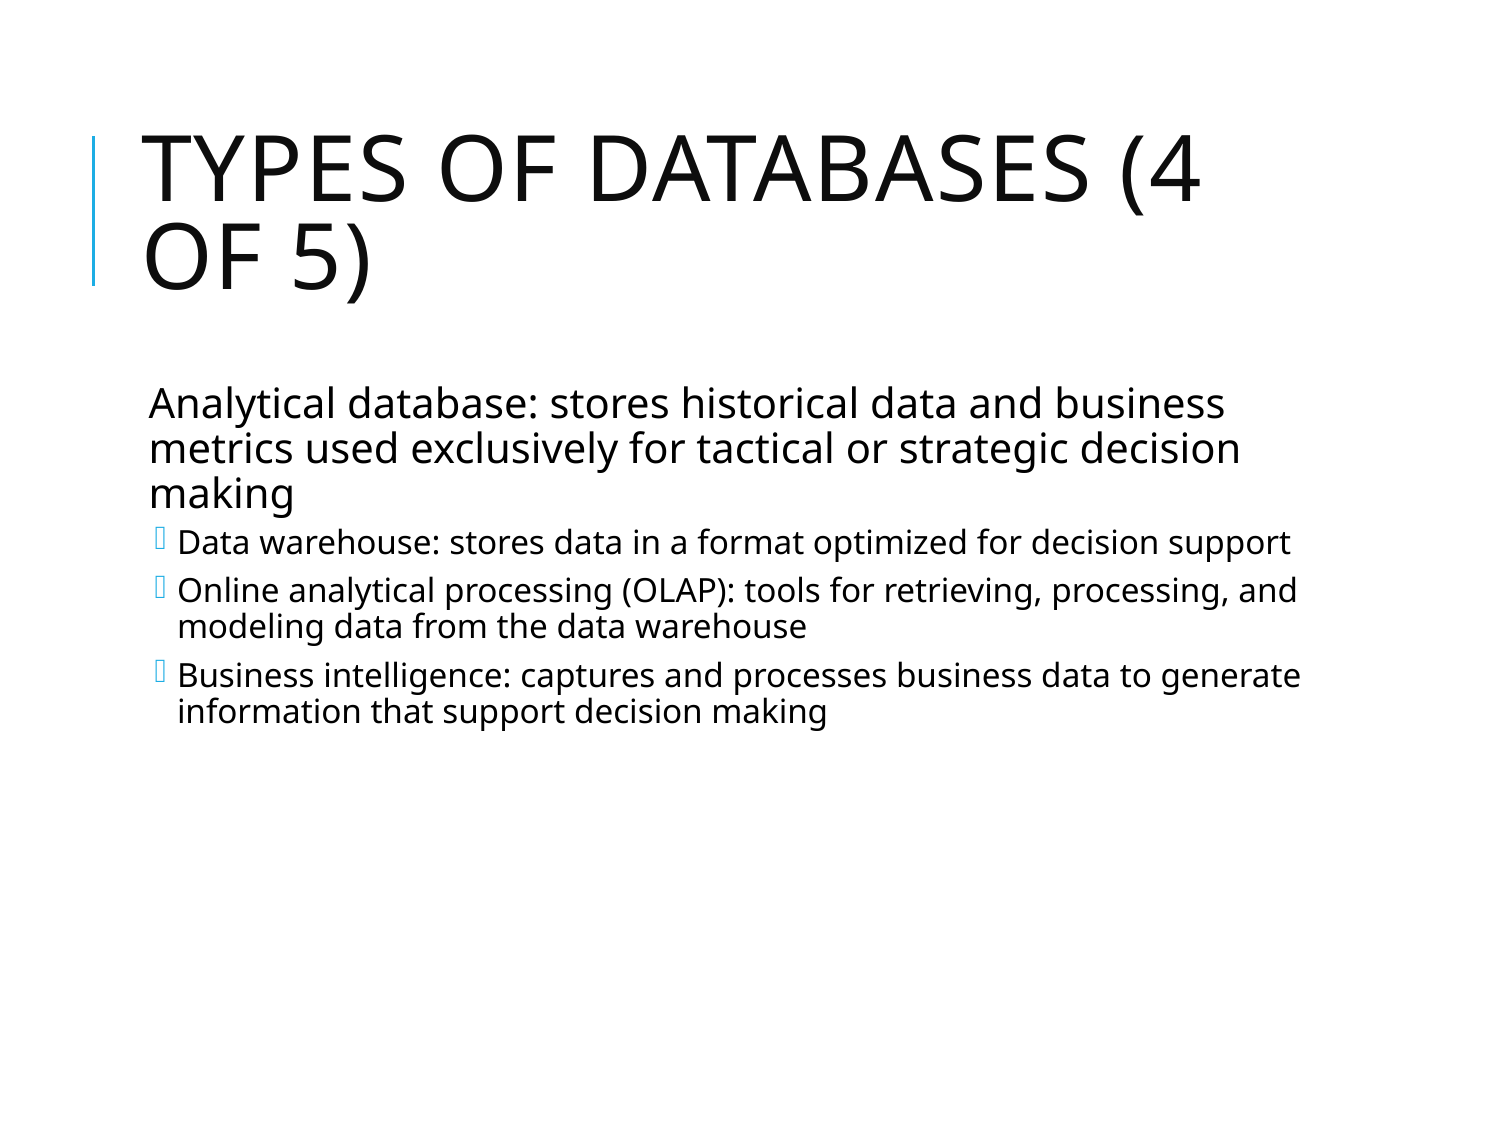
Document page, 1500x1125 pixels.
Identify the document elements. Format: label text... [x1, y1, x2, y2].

list Analytical database: stores historical data and business metrics used exclusively for tactical or strategic decision making Data warehouse: stores data in a format optimized for decision support Online analytical processing (OLAP): tools for retrieving, processing, and modeling data from the data warehouse Business intelligence: captures and processes business data to generate information that support decision making [126, 375, 1322, 1035]
title Types of Databases (4 of 5) [126, 96, 1322, 342]
